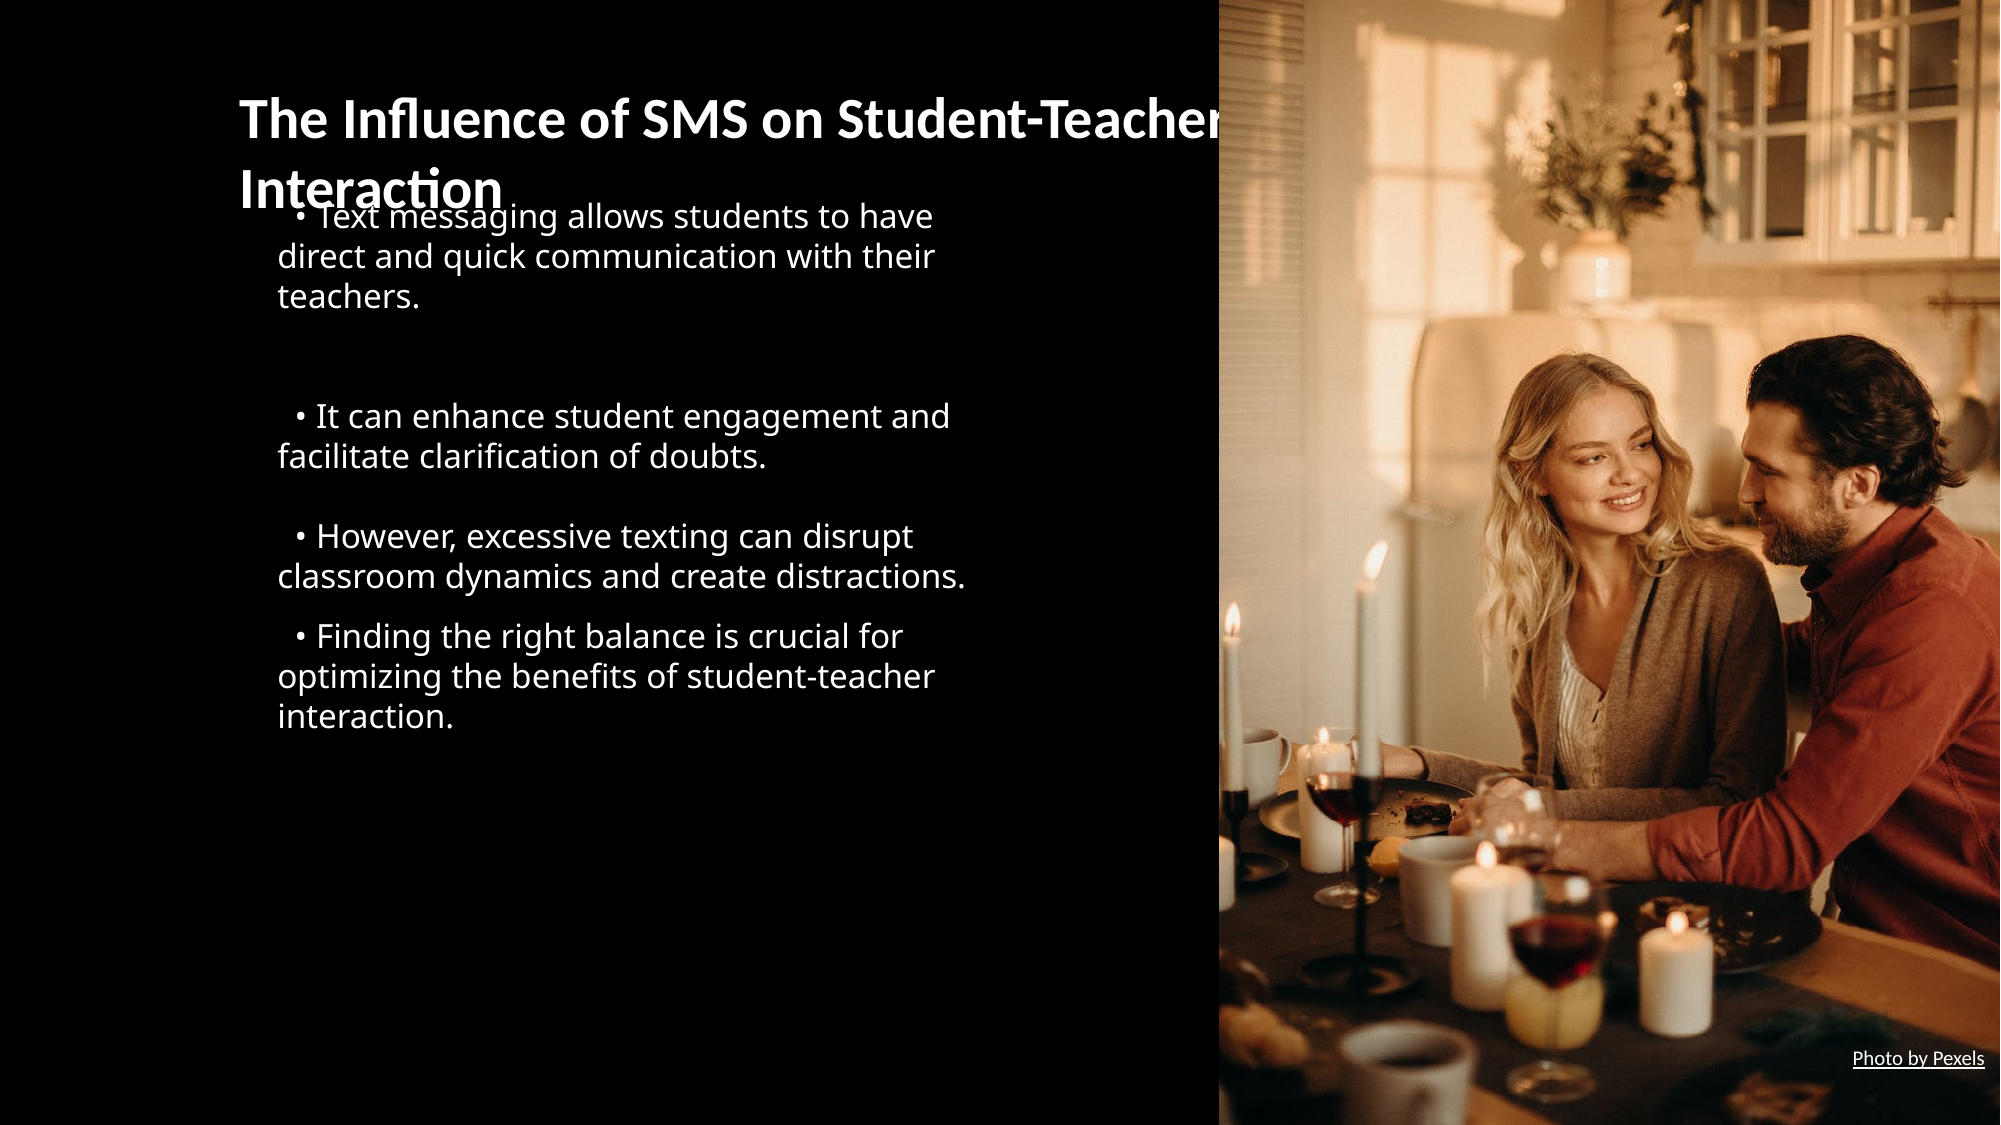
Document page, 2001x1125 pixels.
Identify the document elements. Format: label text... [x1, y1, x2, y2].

text_box • Text messaging allows students to have direct and quick communication with their teachers. [262, 217, 1013, 293]
text_box • However, excessive texting can disrupt classroom dynamics and create distractions. [262, 517, 1013, 593]
text_box The Influence of SMS on Student-Teacher Interaction [225, 112, 1219, 188]
text_box • It can enhance student engagement and facilitate clarification of doubts. [262, 397, 1013, 473]
picture [1219, 0, 2000, 1125]
text_box • Finding the right balance is crucial for optimizing the benefits of student-teacher interaction. [262, 637, 1013, 713]
